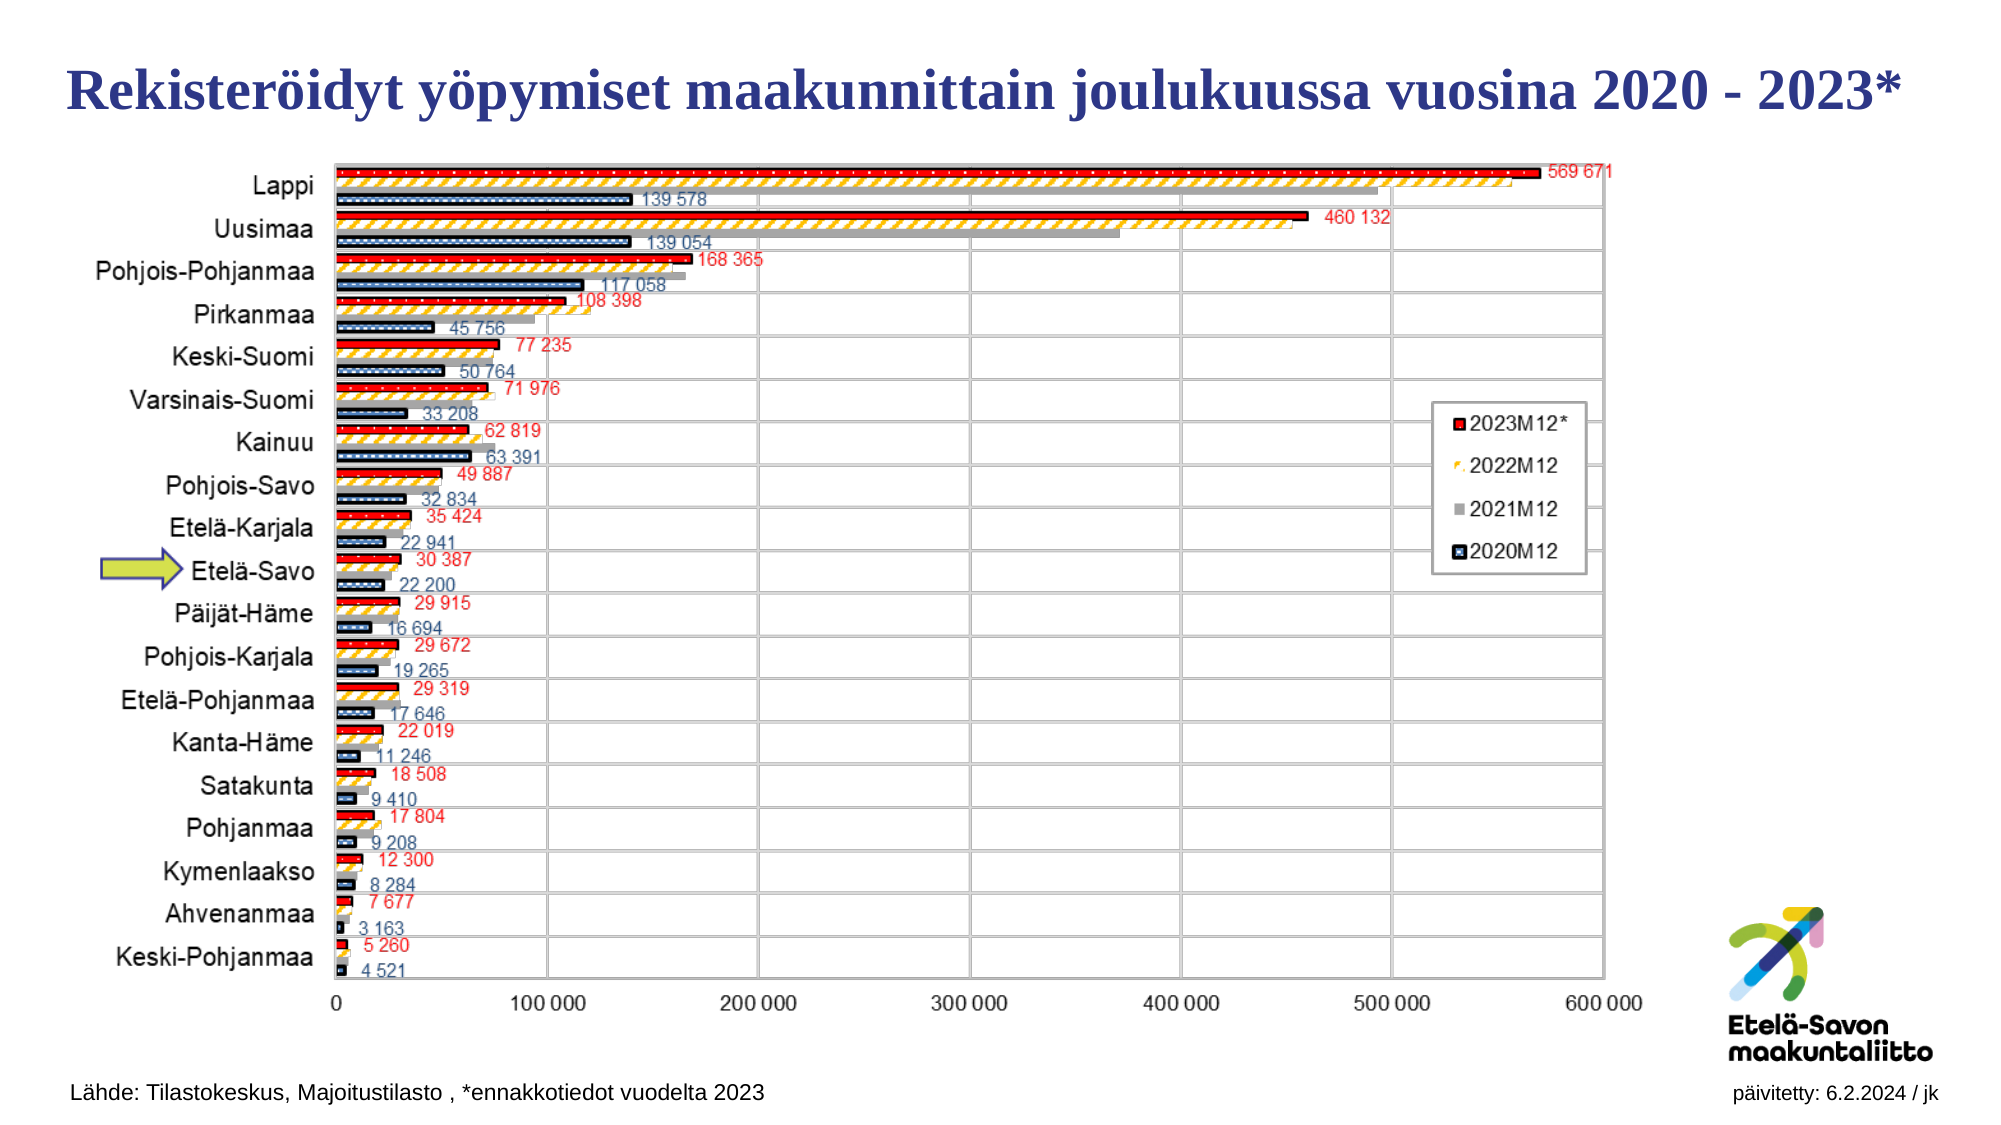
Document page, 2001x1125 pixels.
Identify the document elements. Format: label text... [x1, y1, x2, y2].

title Rekisteröidyt yöpymiset maakunnittain joulukuussa vuosina 2020 - 2023* [66, 42, 1957, 129]
picture [80, 137, 1659, 1026]
text_box Lähde: Tilastokeskus, Majoitustilasto , *ennakkotiedot vuodelta 2023 päivitetty: 6.2.2024 / jk [54, 1070, 1981, 1121]
picture [1707, 907, 2000, 1125]
